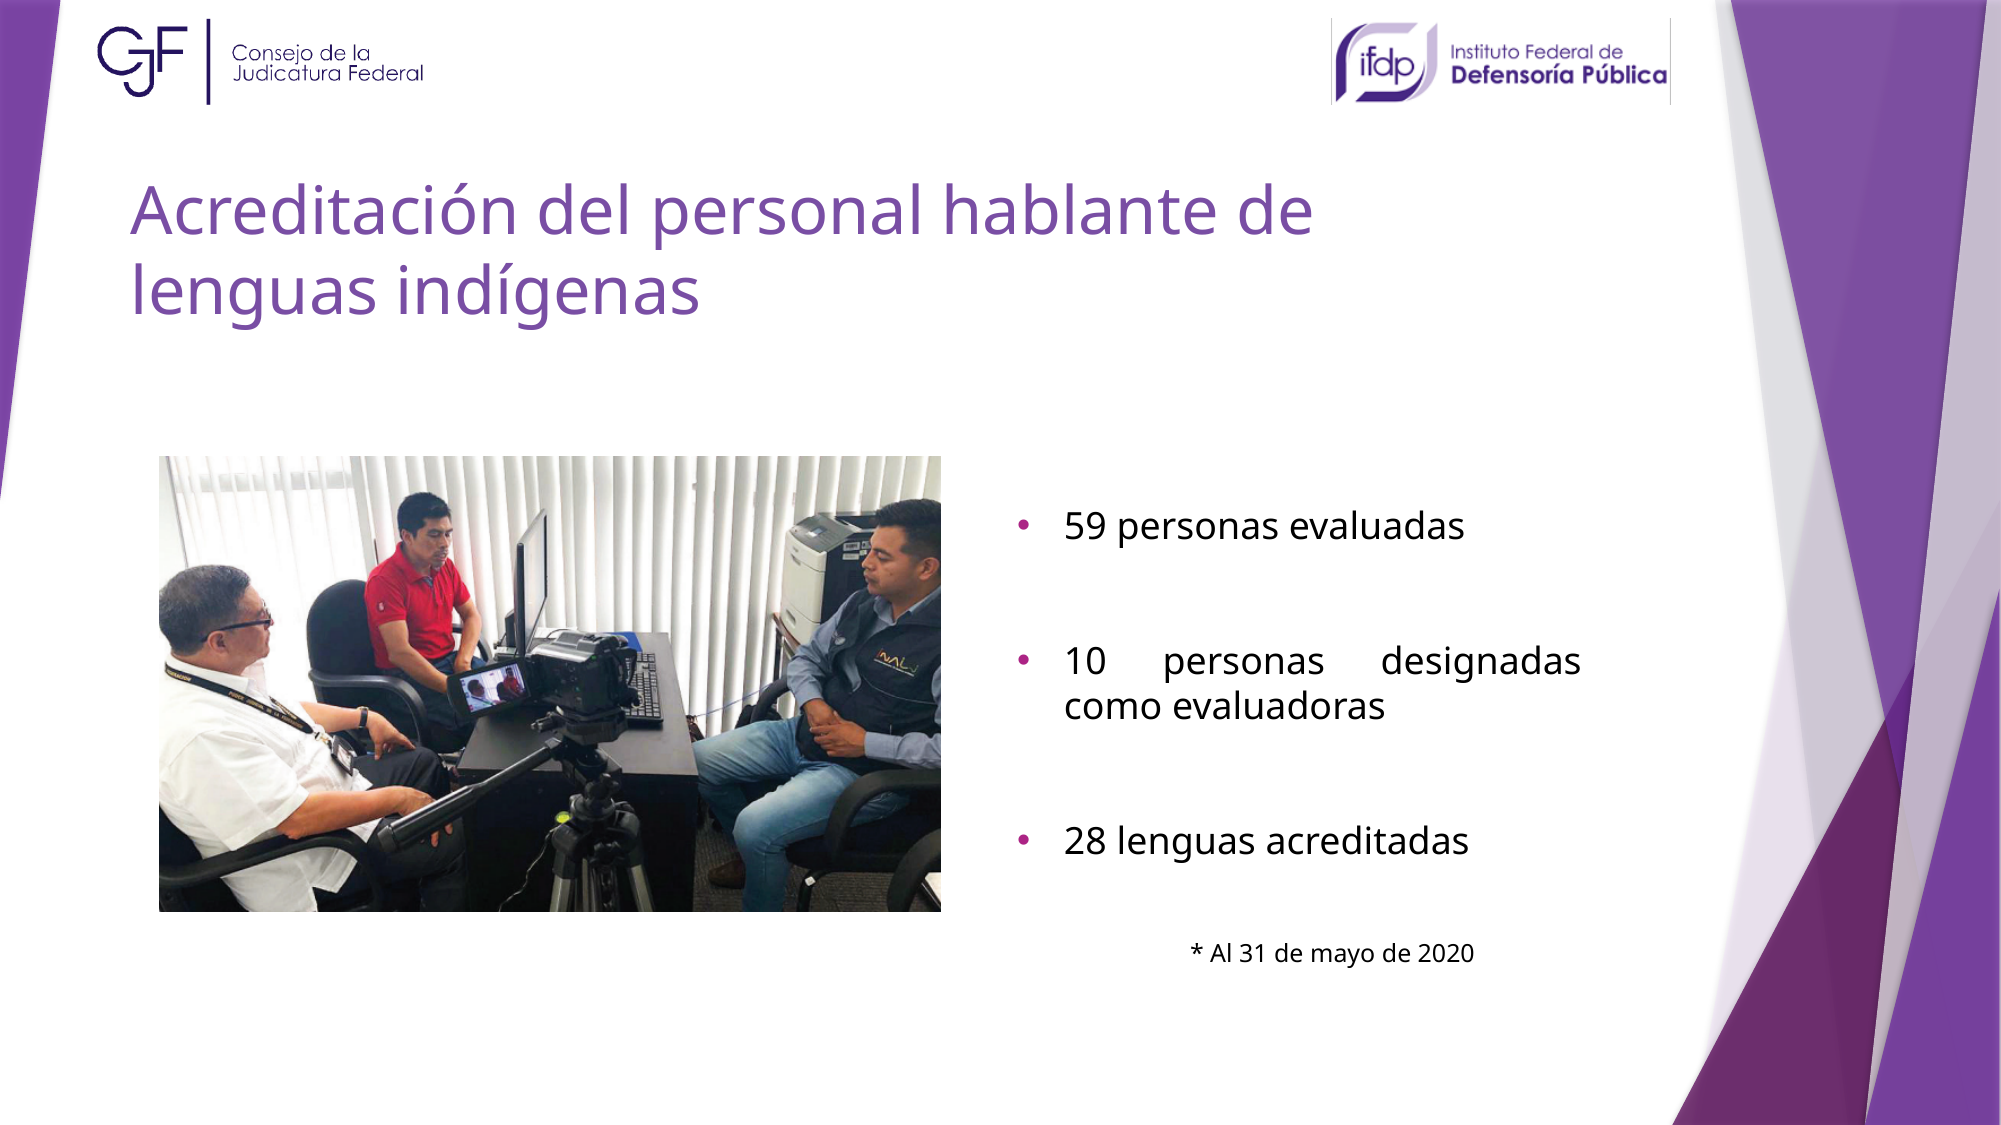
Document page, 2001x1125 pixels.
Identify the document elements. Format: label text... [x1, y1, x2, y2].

text_box 59 personas evaluadas 10 personas designadas como evaluadoras 28 lenguas acreditadas [1002, 494, 1597, 870]
picture [89, 13, 431, 110]
text_box * Al 31 de mayo de 2020 [794, 930, 1490, 975]
picture [158, 456, 941, 912]
picture [1321, 18, 1681, 105]
title Acreditación del personal hablante de lenguas indígenas [115, 160, 1527, 378]
